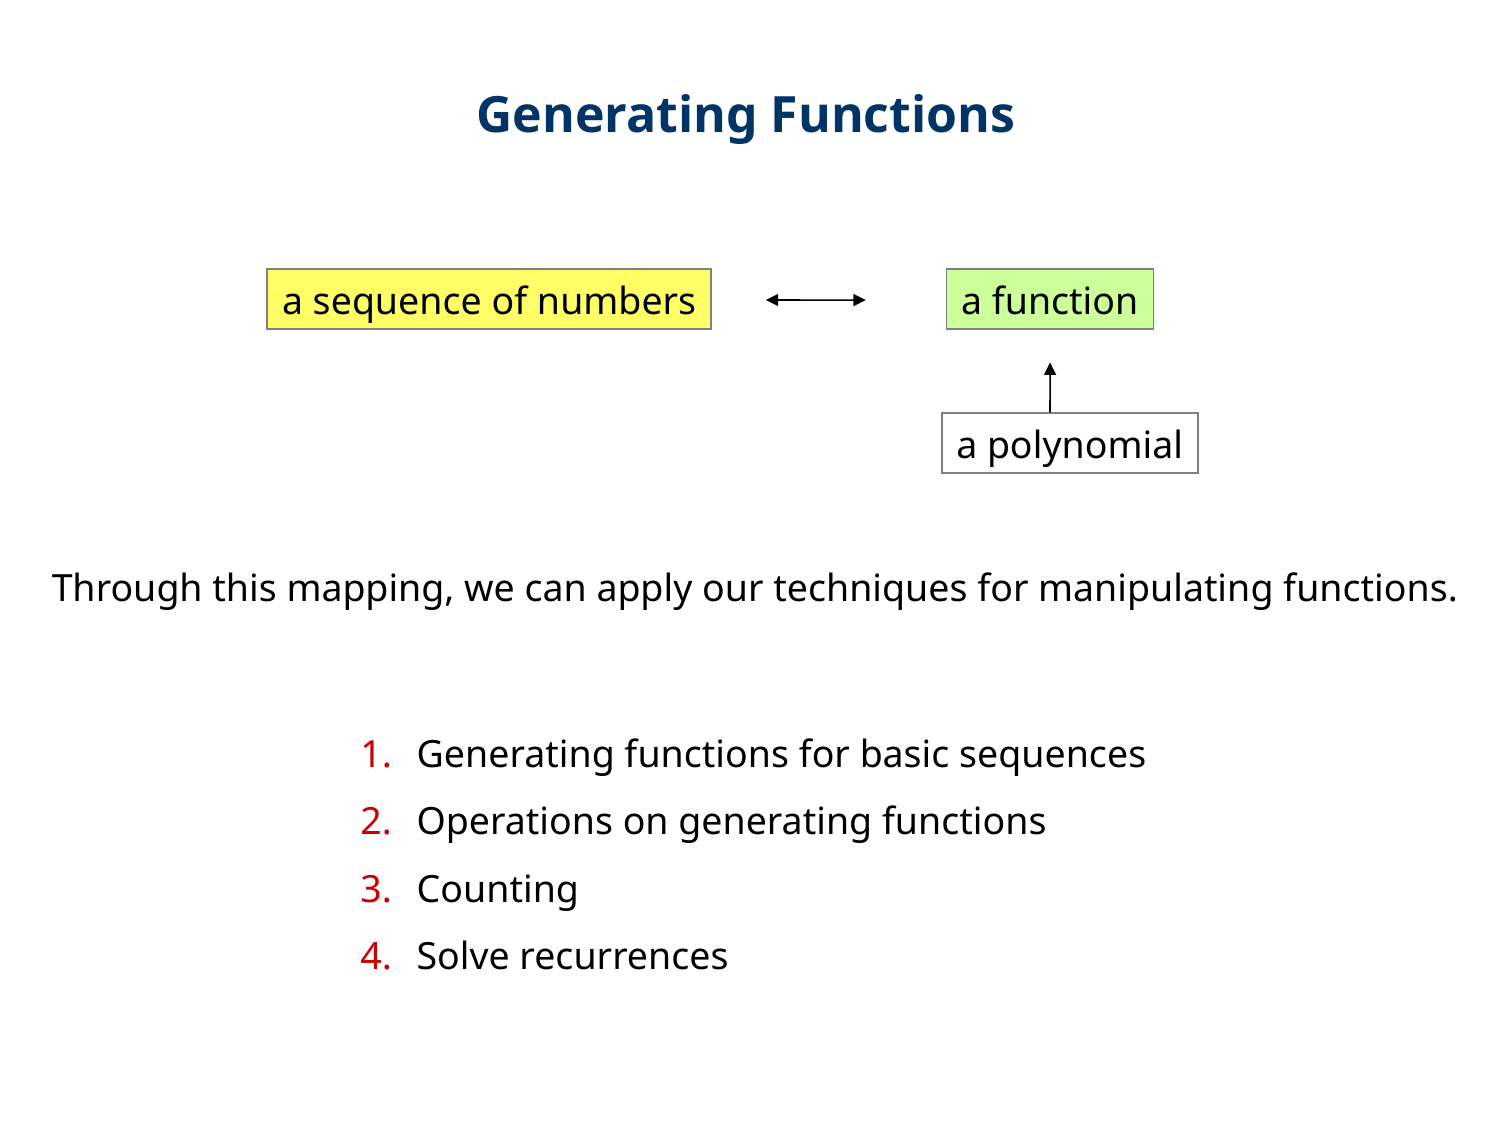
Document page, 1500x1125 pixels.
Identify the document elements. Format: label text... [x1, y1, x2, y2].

text_box Through this mapping, we can apply our techniques for manipulating functions. [37, 556, 1475, 617]
text_box a function [946, 269, 1154, 329]
text_box Generating Functions [461, 74, 1031, 150]
text_box a polynomial [941, 413, 1199, 473]
text_box Generating functions for basic sequences Operations on generating functions Counting Solve recurrences [345, 699, 1162, 985]
text_box a sequence of numbers [267, 269, 712, 329]
text_box [1043, 362, 1057, 413]
text_box [765, 293, 866, 307]
